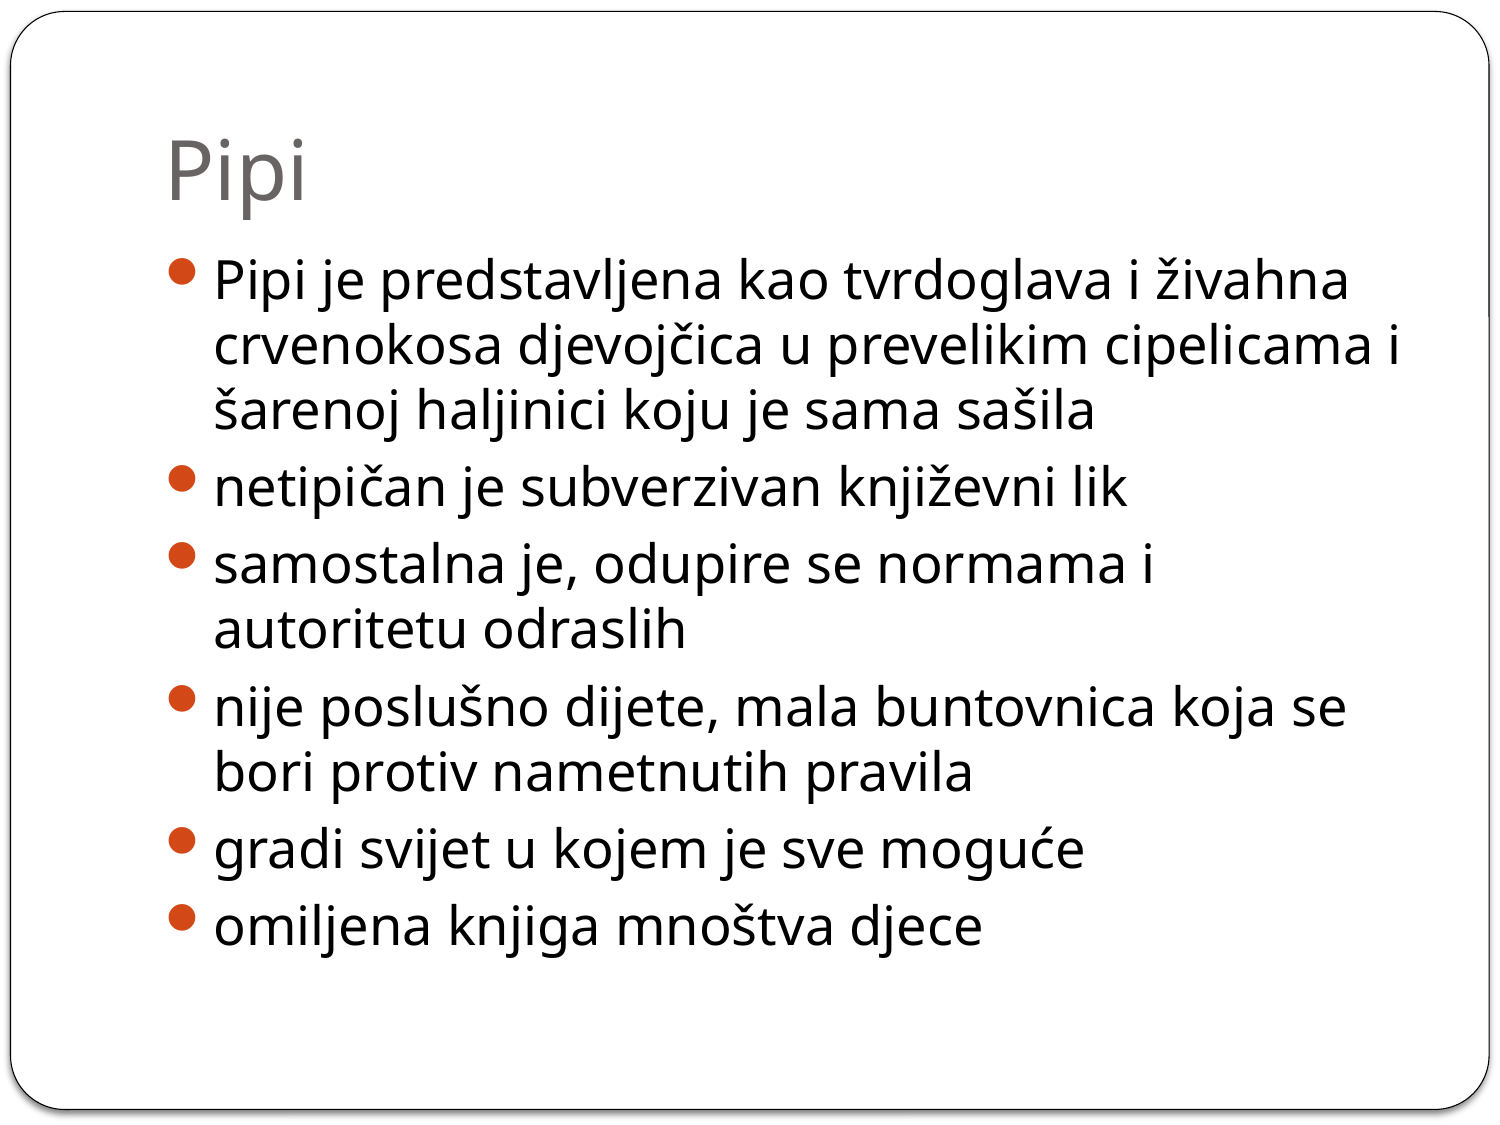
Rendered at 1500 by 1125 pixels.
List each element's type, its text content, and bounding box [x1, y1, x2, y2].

title Pipi [150, 45, 1425, 233]
list Pipi je predstavljena kao tvrdoglava i živahna crvenokosa djevojčica u prevelikim cipelicama i šarenoj haljinici koju je sama sašila netipičan je subverzivan književni lik samostalna je, odupire se normama i autoritetu odraslih nije poslušno dijete, mala buntovnica koja se bori protiv nametnutih pravila gradi svijet u kojem je sve moguće omiljena knjiga mnoštva djece [150, 237, 1425, 988]
